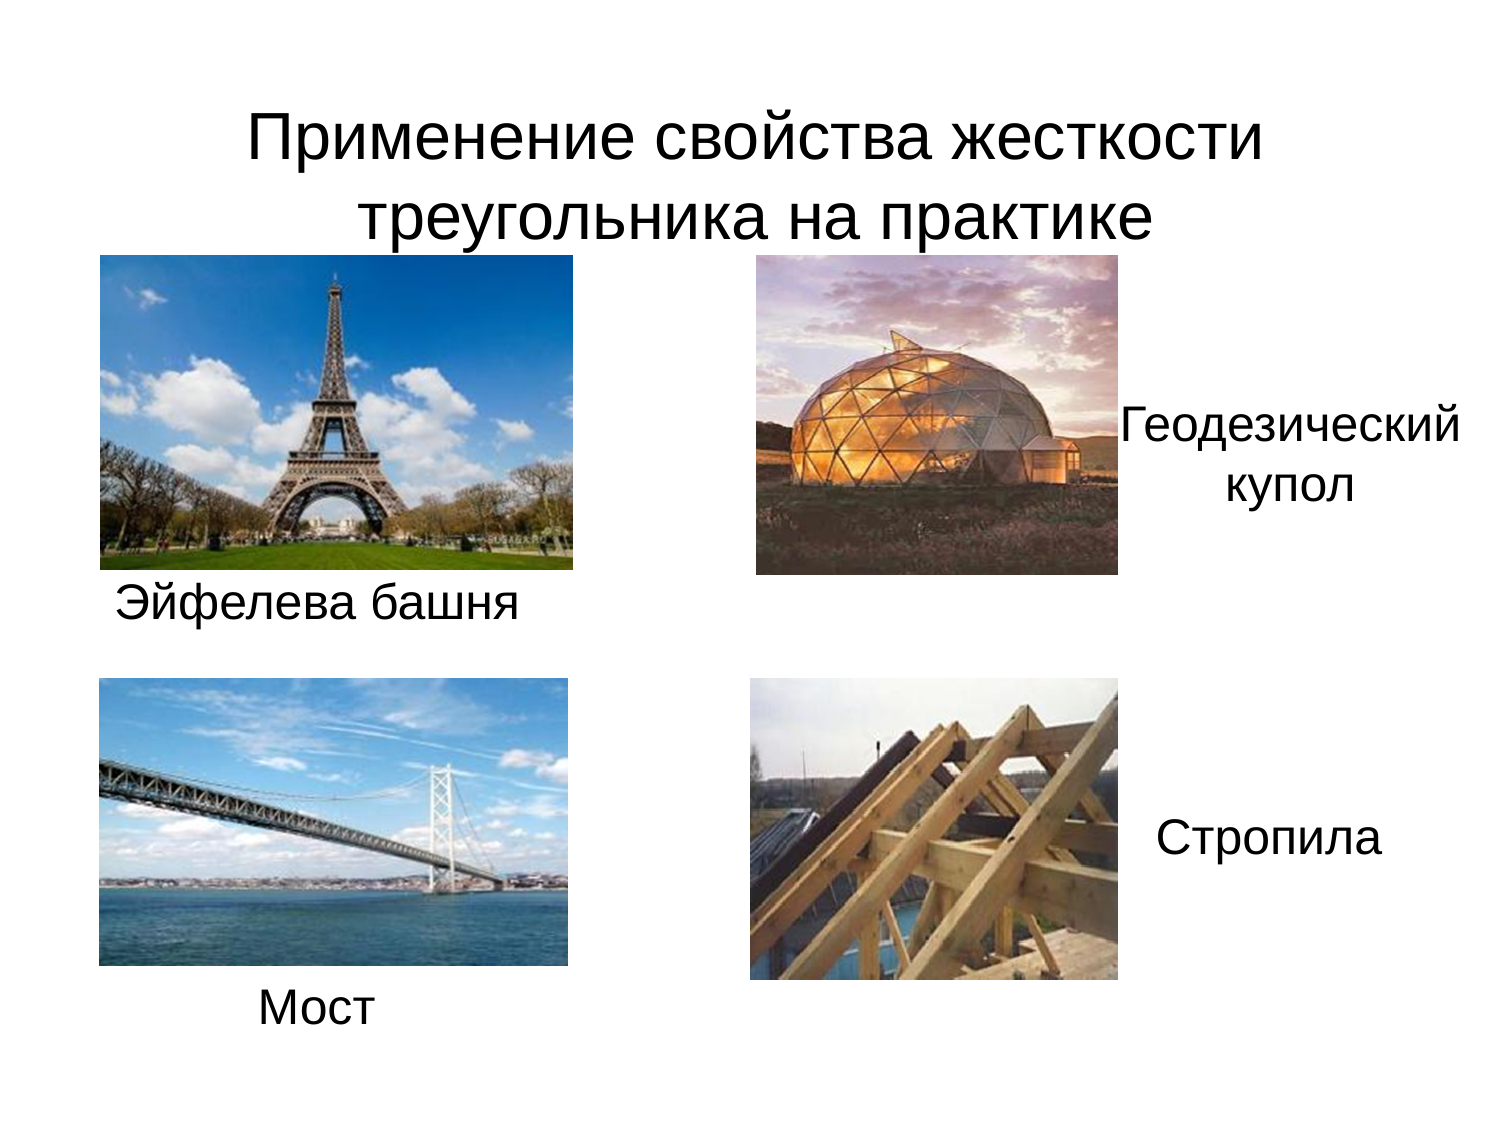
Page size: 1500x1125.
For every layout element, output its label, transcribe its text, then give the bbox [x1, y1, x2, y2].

title Применение свойства жесткости треугольника на практике [81, 101, 1432, 234]
text_box Мост [103, 976, 530, 1042]
text_box Стропила [1121, 797, 1448, 873]
text_box Эйфелева башня [99, 578, 560, 638]
picture [749, 677, 1118, 980]
picture [756, 255, 1118, 575]
text_box Геодезический купол [1121, 384, 1491, 520]
picture [99, 677, 568, 967]
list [100, 255, 573, 570]
